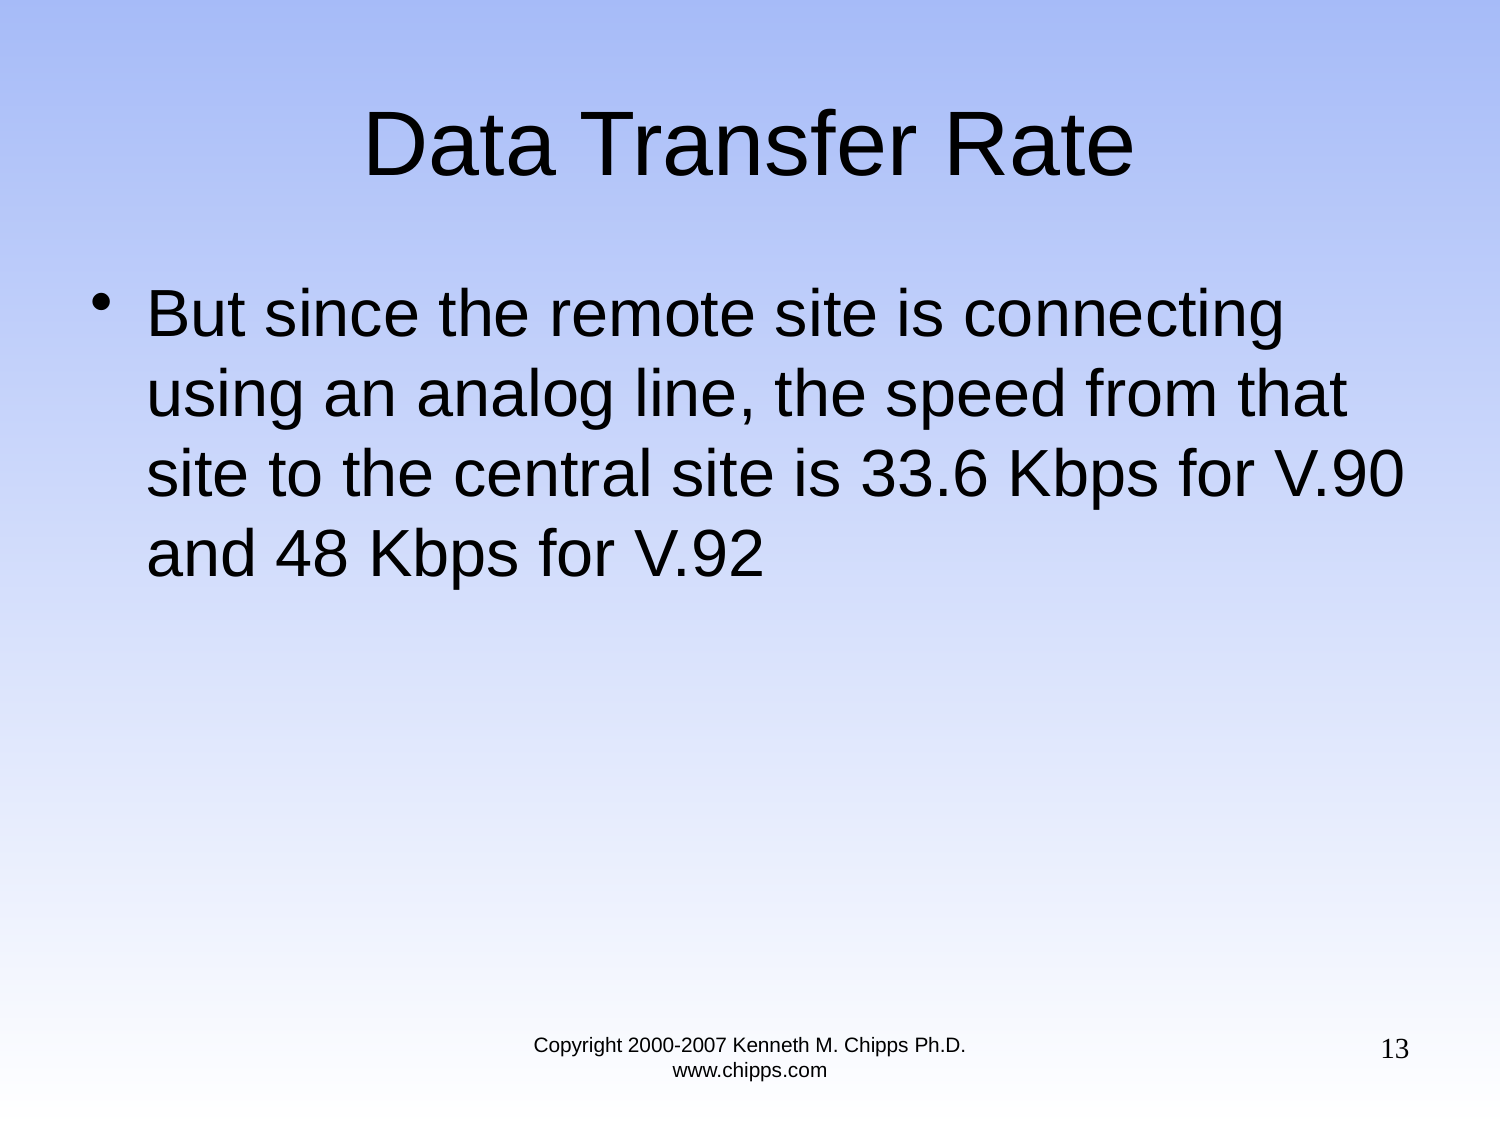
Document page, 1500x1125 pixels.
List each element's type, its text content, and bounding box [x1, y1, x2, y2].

footer Copyright 2000-2007 Kenneth M. Chipps Ph.D. www.chipps.com [449, 1024, 1051, 1103]
slide_number 13 [1074, 1021, 1426, 1101]
list But since the remote site is connecting using an analog line, the speed from that site to the central site is 33.6 Kbps for V.90 and 48 Kbps for V.92 [74, 262, 1426, 1006]
title Data Transfer Rate [74, 44, 1426, 233]
